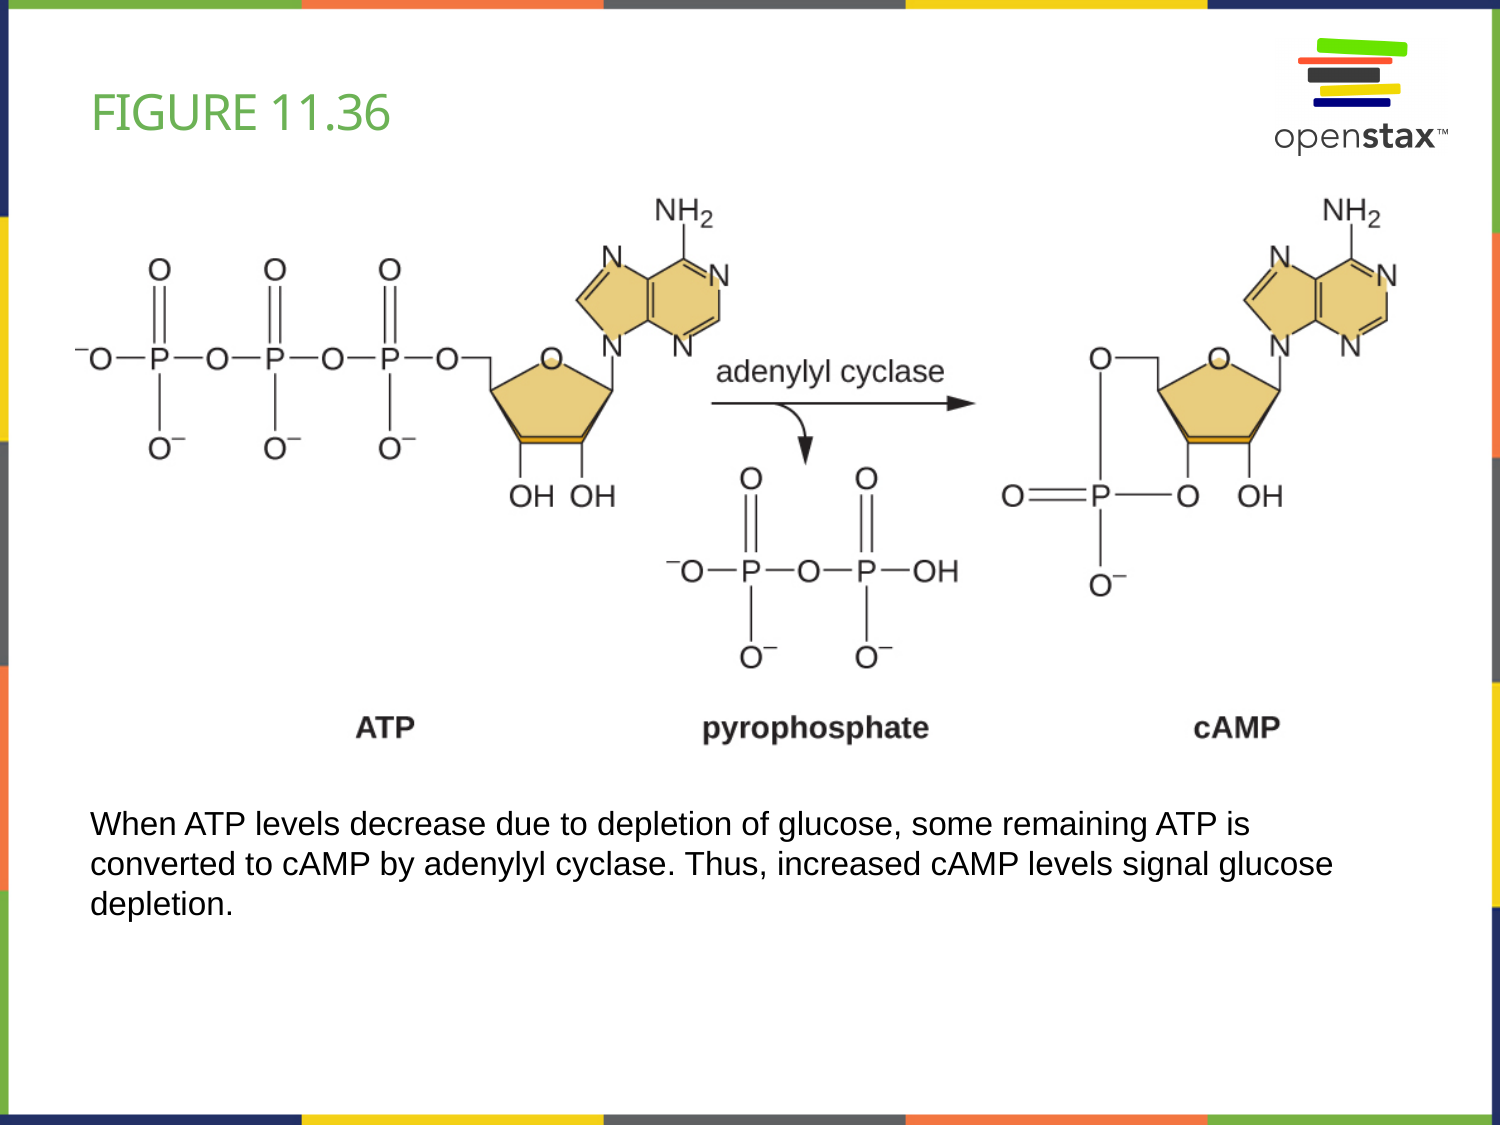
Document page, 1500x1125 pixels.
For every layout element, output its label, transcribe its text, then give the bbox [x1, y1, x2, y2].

list When ATP levels decrease due to depletion of glucose, some remaining ATP is converted to cAMP by adenylyl cyclase. Thus, increased cAMP levels signal glucose depletion. [75, 794, 1398, 986]
title Figure 11.36 [75, 39, 1274, 148]
picture [0, 0, 1500, 1125]
